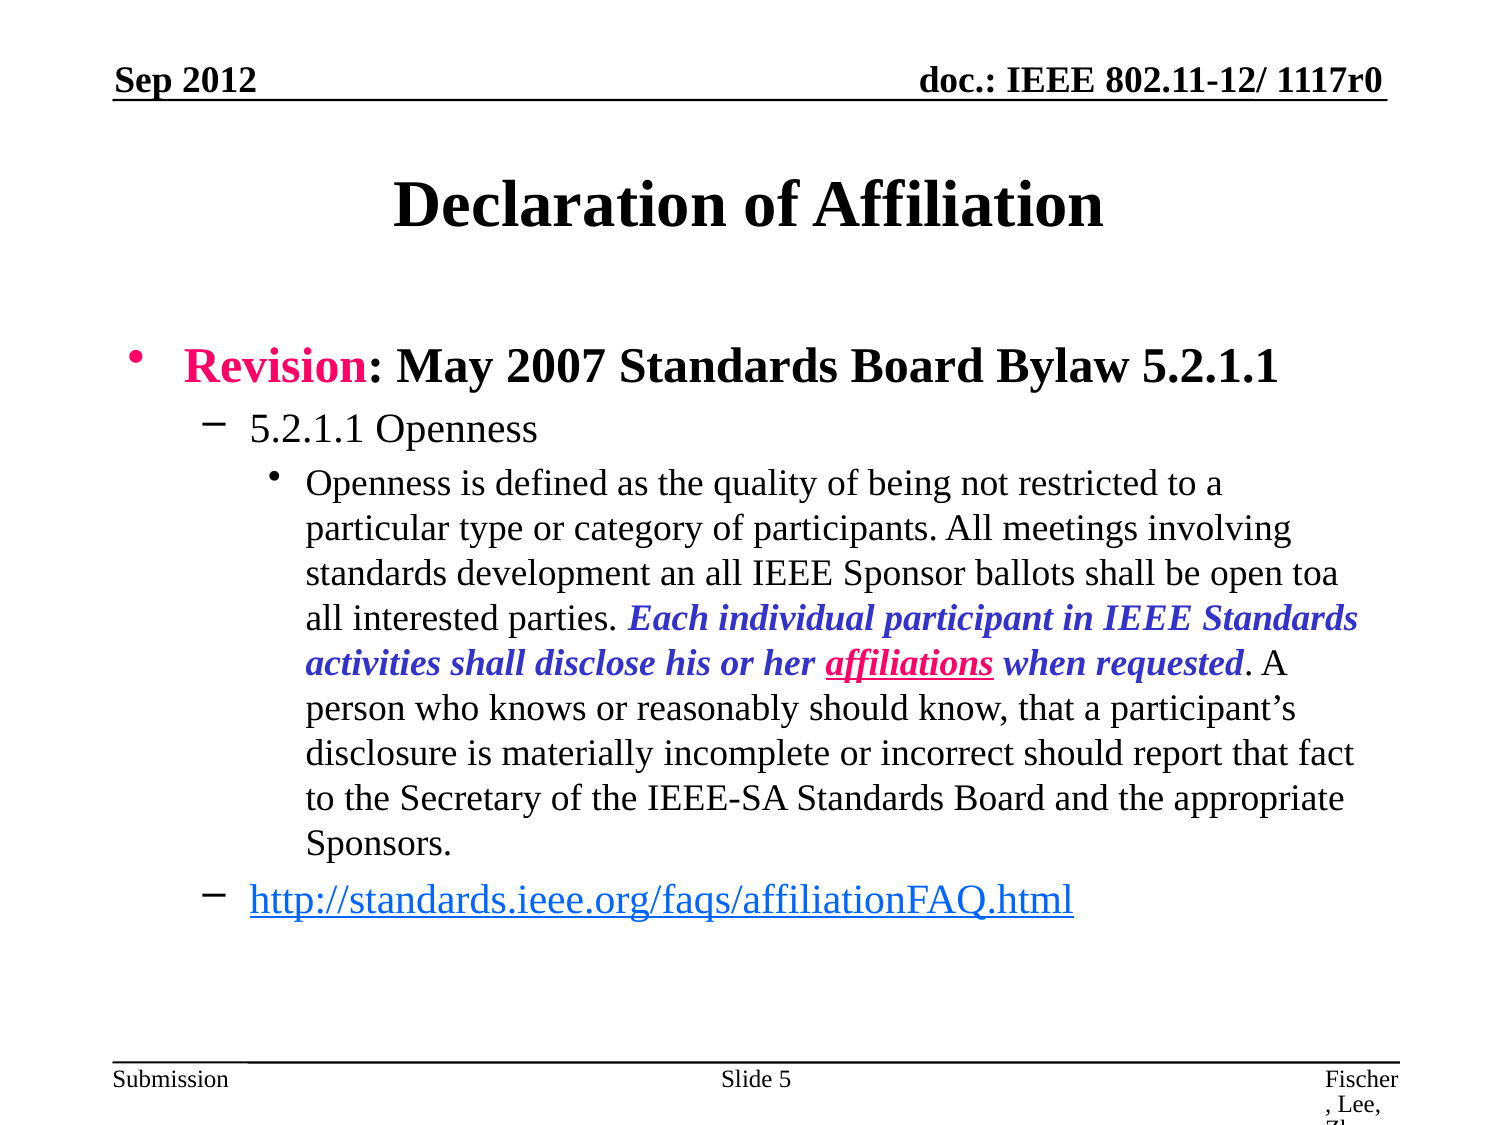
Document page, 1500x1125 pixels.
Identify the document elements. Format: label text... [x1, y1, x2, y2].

slide_number Slide 5 [712, 1061, 800, 1093]
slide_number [114, 54, 313, 101]
footer Fischer, Lee, Zhu [1324, 1061, 1402, 1093]
list Revision: May 2007 Standards Board Bylaw 5.2.1.1 5.2.1.1 Openness Openness is defined as the quality of being not restricted to a particular type or category of participants. All meetings involving standards development an all IEEE Sponsor ballots shall be open toa all interested parties. Each individual participant in IEEE Standards activities shall disclose his or her affiliations when requested. A person who knows or reasonably should know, that a participant’s disclosure is materially incomplete or incorrect should report that fact to the Secretary of the IEEE-SA Standards Board and the appropriate Sponsors. http://standards.ieee.org/faqs/affiliationFAQ.html [112, 324, 1388, 1001]
title Declaration of Affiliation [112, 112, 1388, 288]
